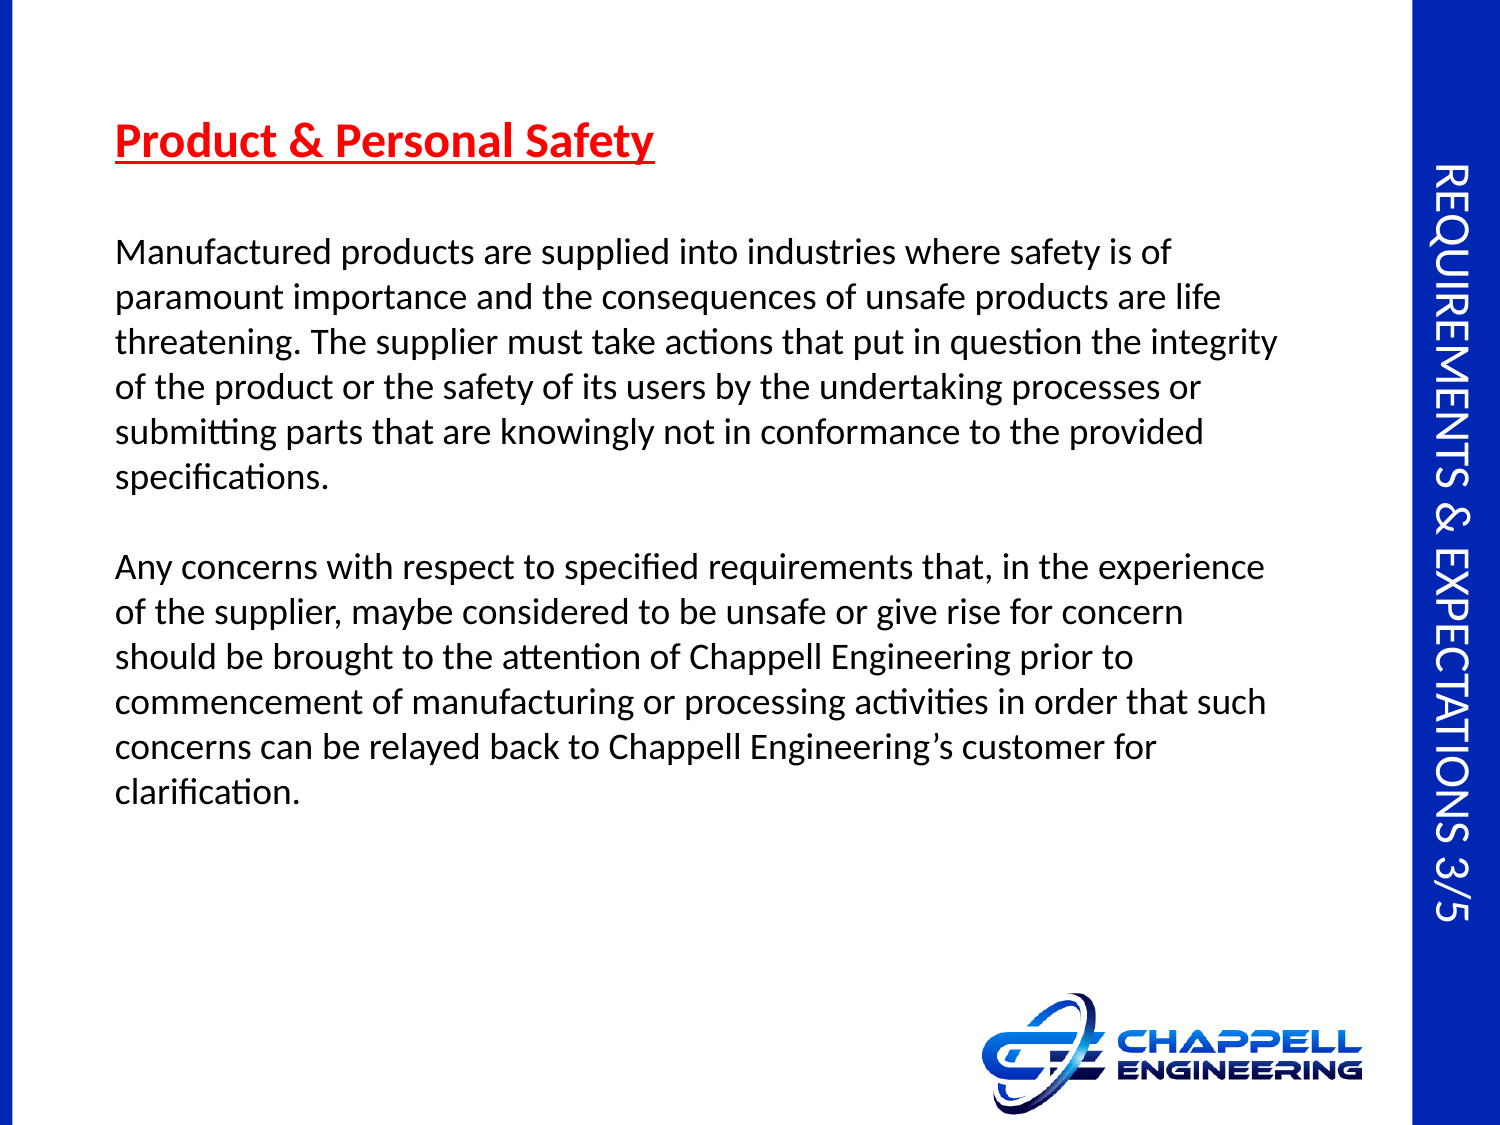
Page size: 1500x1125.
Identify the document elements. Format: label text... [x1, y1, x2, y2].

title Requirements & expectations 3/5 [1412, 62, 1500, 1025]
text_box Product & Personal Safety Manufactured products are supplied into industries where safety is of paramount importance and the consequences of unsafe products are life threatening. The supplier must take actions that put in question the integrity of the product or the safety of its users by the undertaking processes or submitting parts that are knowingly not in conformance to the provided specifications. Any concerns with respect to specified requirements that, in the experience of the supplier, maybe considered to be unsafe or give rise for concern should be brought to the attention of Chappell Engineering prior to commencement of manufacturing or processing activities in order that such concerns can be relayed back to Chappell Engineering’s customer for clarification. [100, 0, 1306, 920]
picture [974, 982, 1370, 1125]
